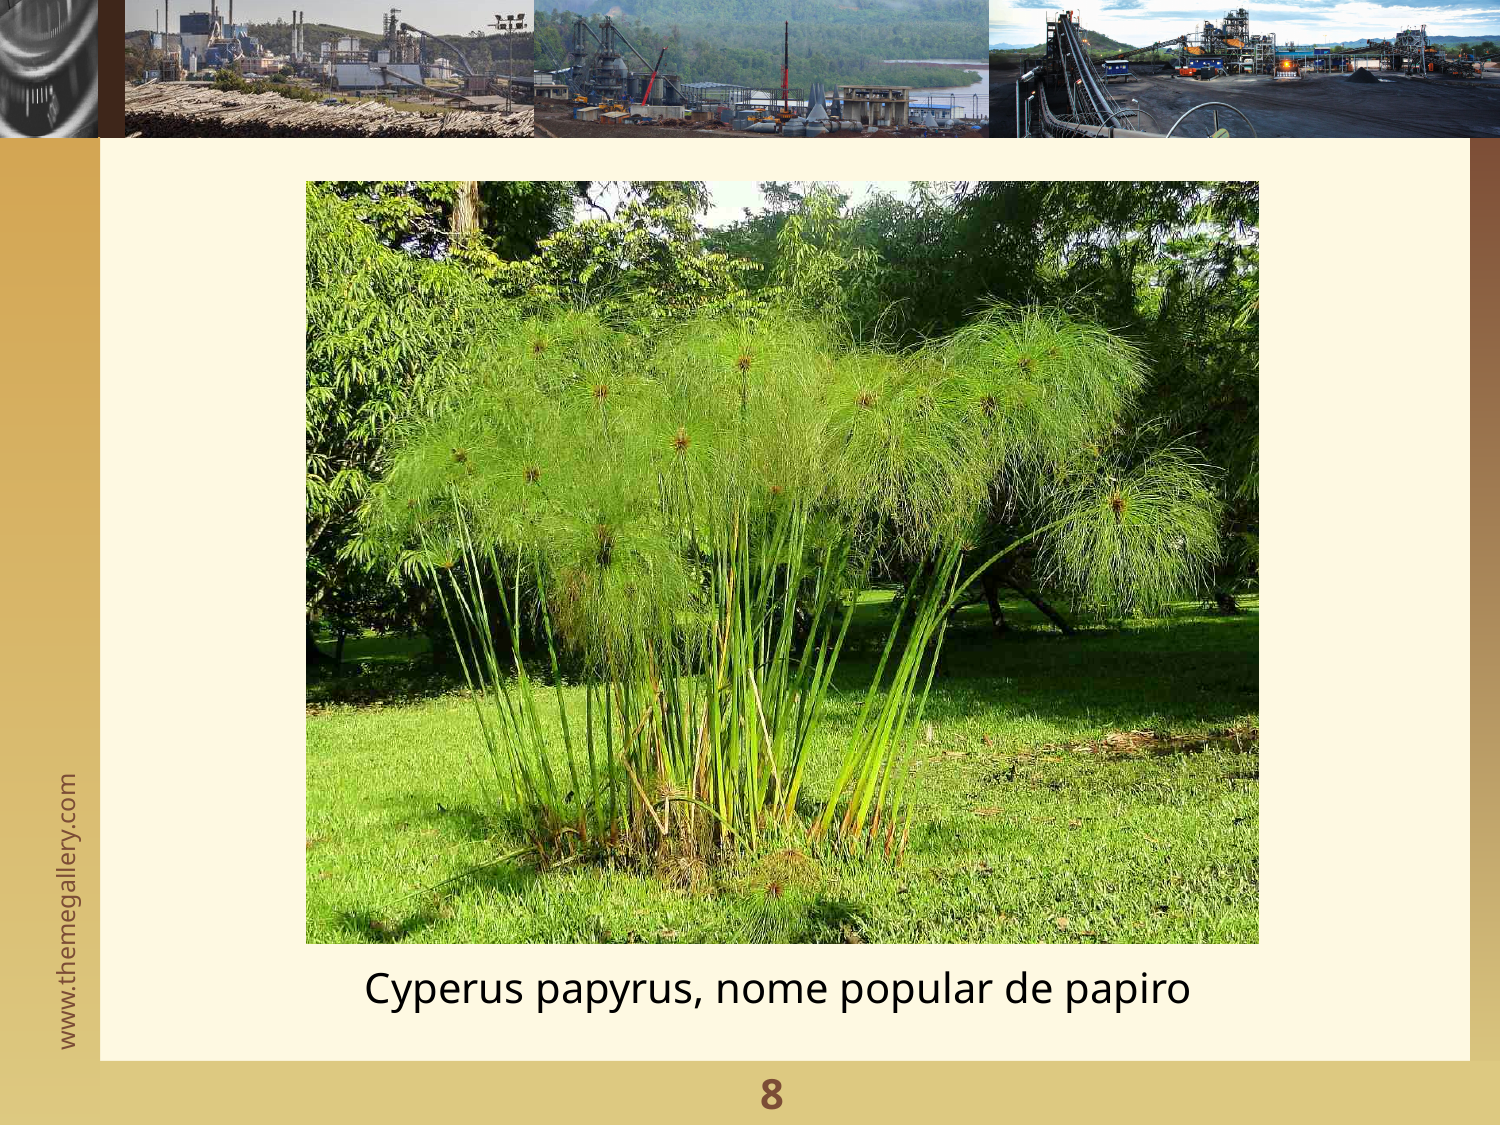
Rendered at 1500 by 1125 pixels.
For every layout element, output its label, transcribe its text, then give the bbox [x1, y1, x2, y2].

slide_number 8 [597, 1059, 948, 1113]
picture [0, 0, 98, 138]
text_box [124, 0, 1500, 138]
picture [306, 181, 1259, 944]
text_box Cyperus papyrus, nome popular de papiro [349, 954, 1330, 1020]
